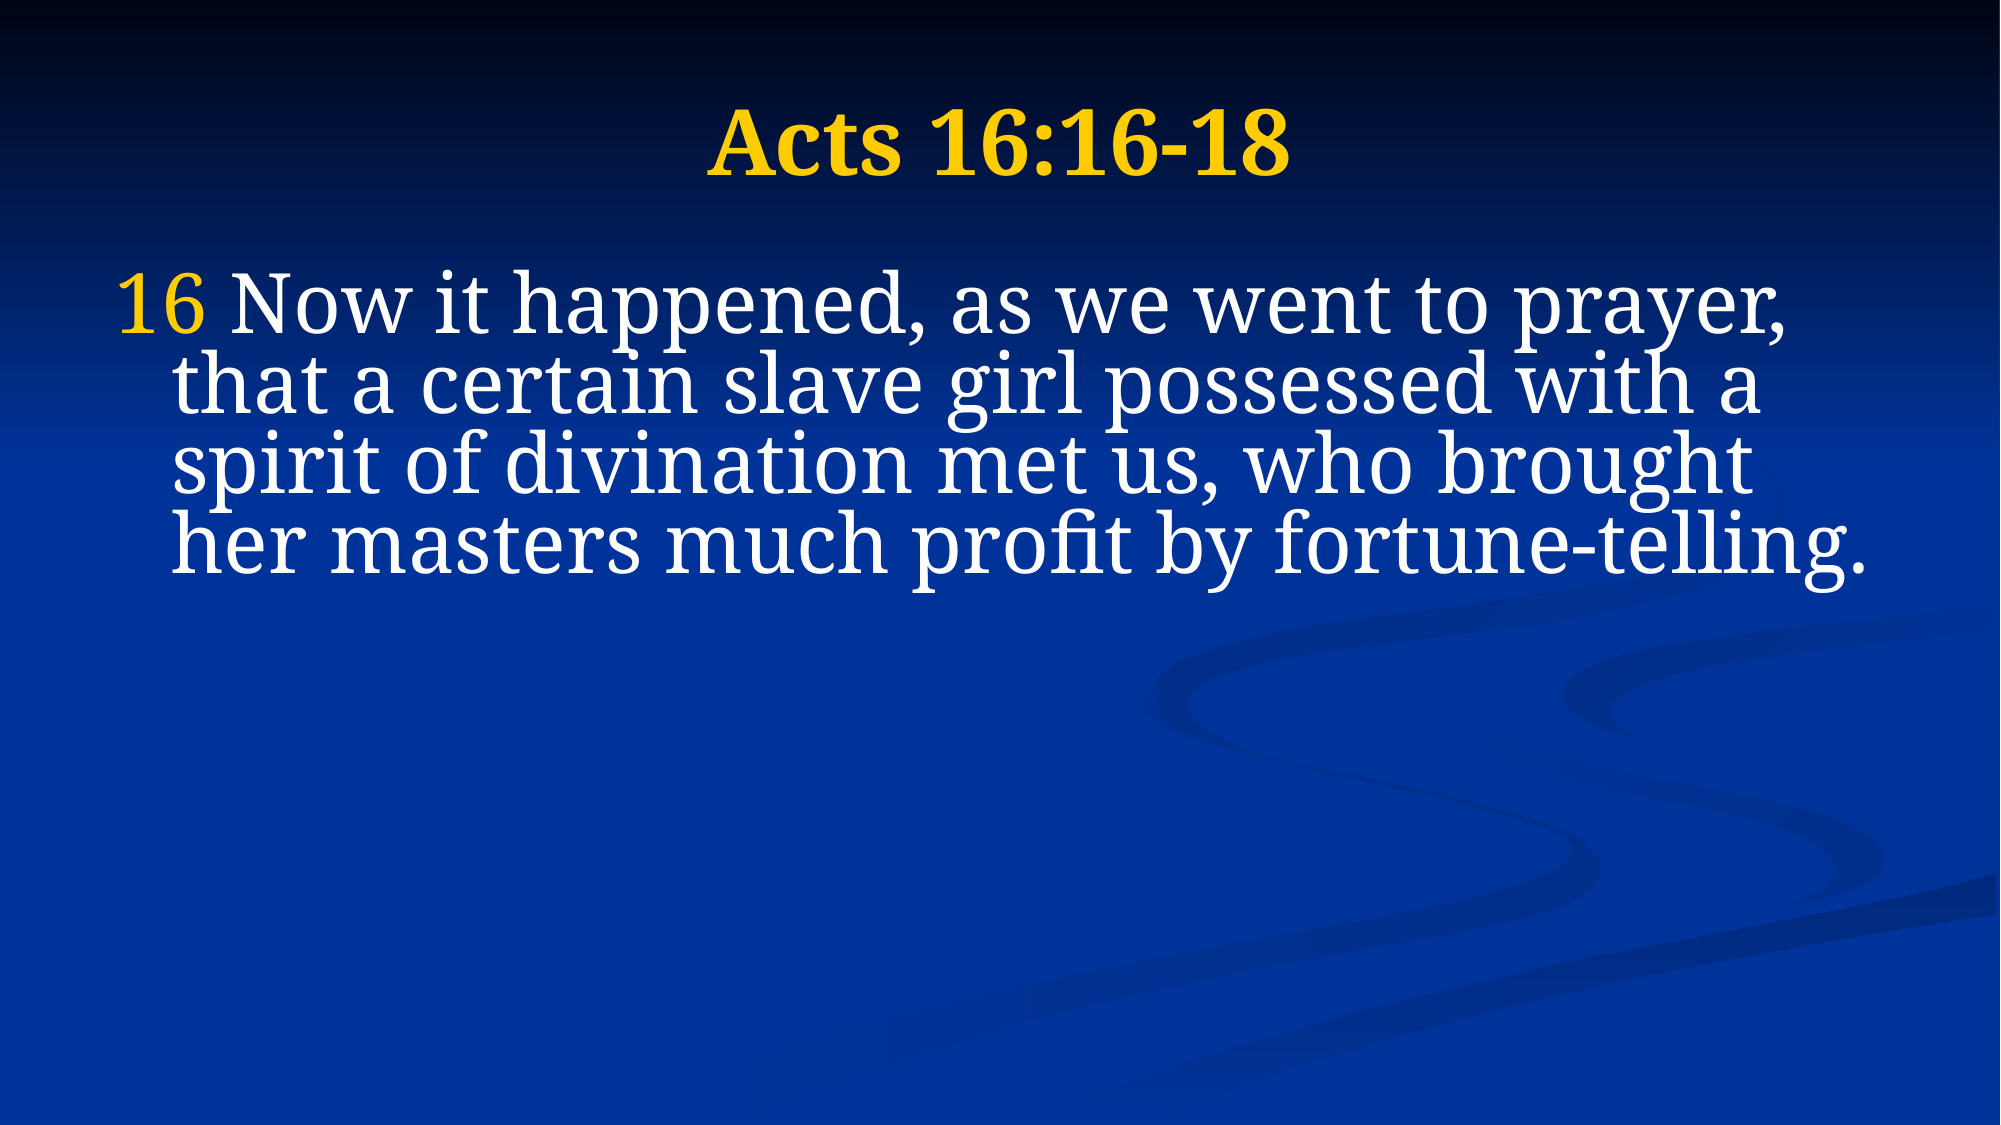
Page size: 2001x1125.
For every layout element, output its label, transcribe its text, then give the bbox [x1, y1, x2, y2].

title Acts 16:16-18 [99, 44, 1901, 233]
list 16 Now it happened, as we went to prayer, that a certain slave girl possessed with a spirit of divination met us, who brought her masters much profit by fortune-telling. [99, 262, 1901, 1006]
